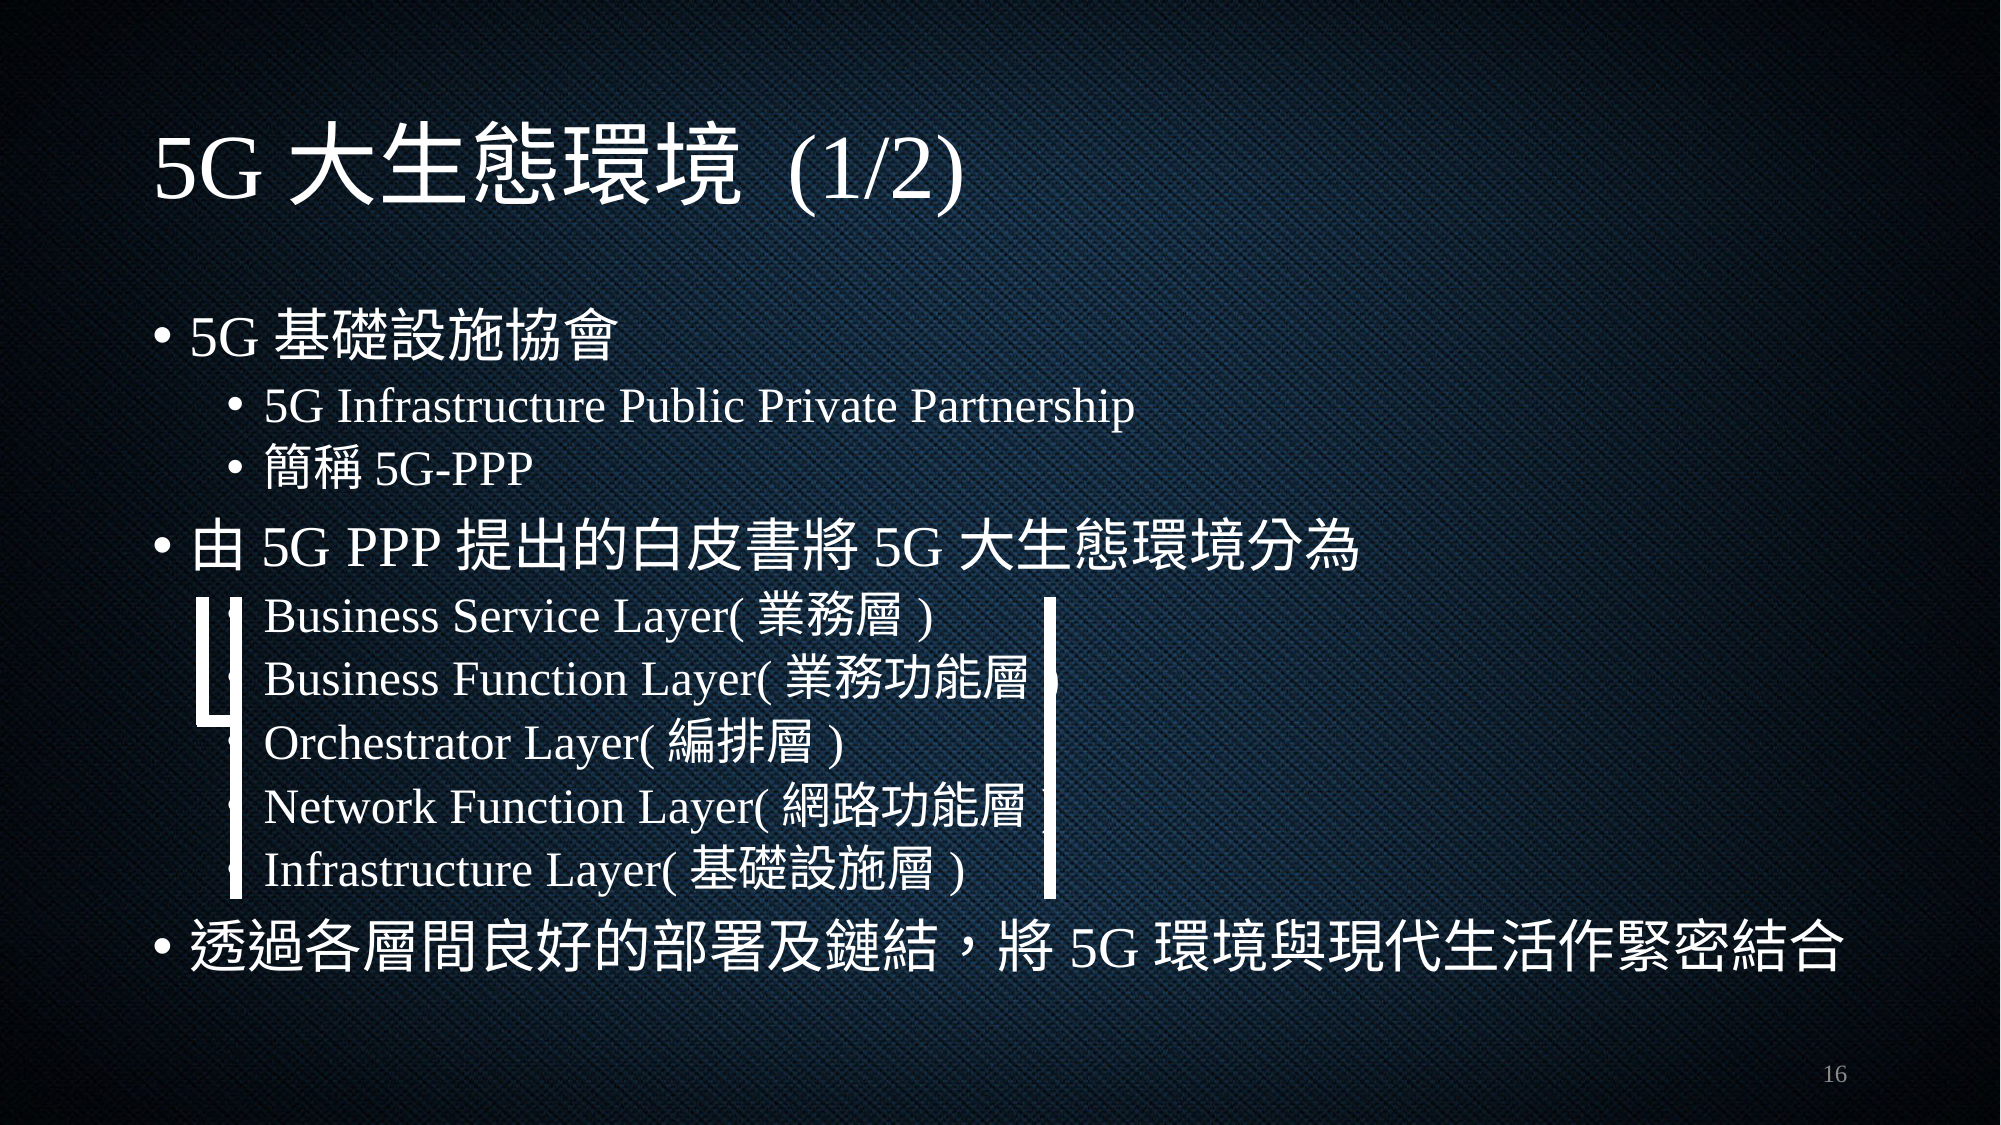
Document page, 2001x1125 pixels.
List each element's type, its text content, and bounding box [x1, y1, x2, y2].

picture [0, 0, 2001, 1125]
list 5G基礎設施協會 5G Infrastructure Public Private Partnership 簡稱5G-PPP 由5G PPP提出的白皮書將5G大生態環境分為 Business Service Layer(業務層) Business Function Layer(業務功能層) Orchestrator Layer(編排層) Network Function Layer(網路功能層) Infrastructure Layer(基礎設施層) 透過各層間良好的部署及鏈結，將5G環境與現代生活作緊密結合 [137, 299, 1863, 1014]
title 5G大生態環境 (1/2) [137, 59, 1863, 278]
slide_number 16 [1412, 1042, 1863, 1103]
